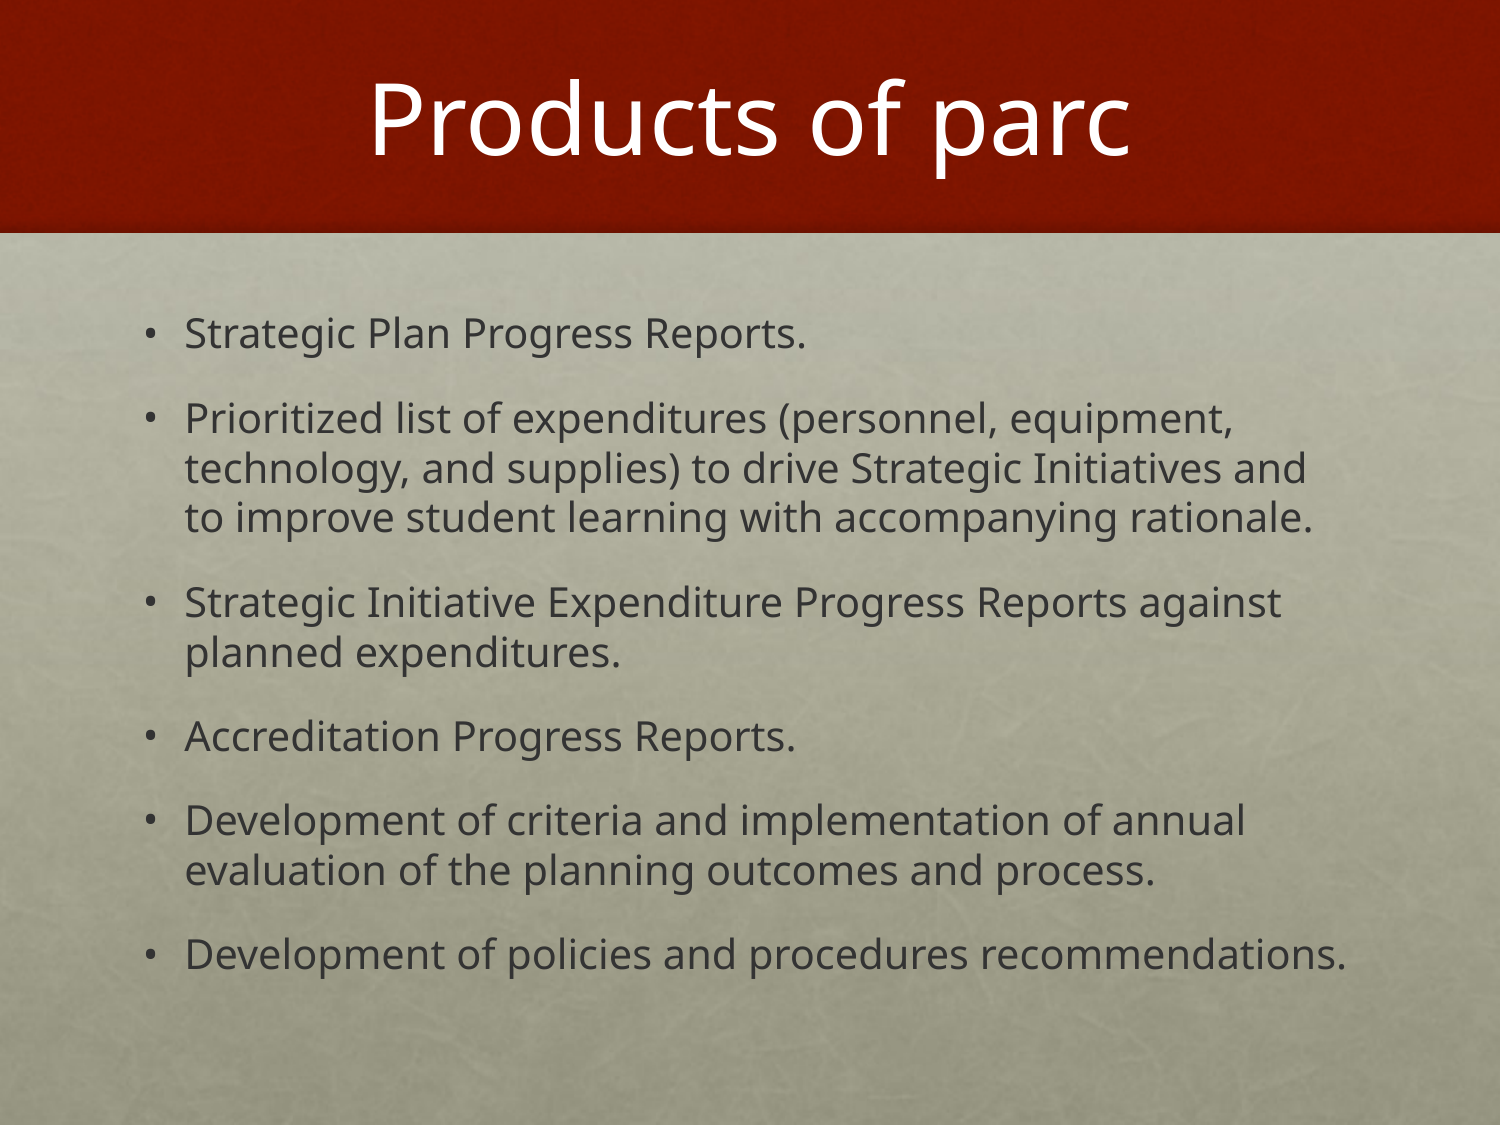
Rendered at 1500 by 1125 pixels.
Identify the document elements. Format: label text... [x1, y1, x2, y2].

picture [0, 214, 1500, 1125]
list Strategic Plan Progress Reports. Prioritized list of expenditures (personnel, equipment, technology, and supplies) to drive Strategic Initiatives and to improve student learning with accompanying rationale. Strategic Initiative Expenditure Progress Reports against planned expenditures. Accreditation Progress Reports. Development of criteria and implementation of annual evaluation of the planning outcomes and process. Development of policies and procedures recommendations. [127, 299, 1372, 1005]
title Products of parc [127, 10, 1372, 221]
